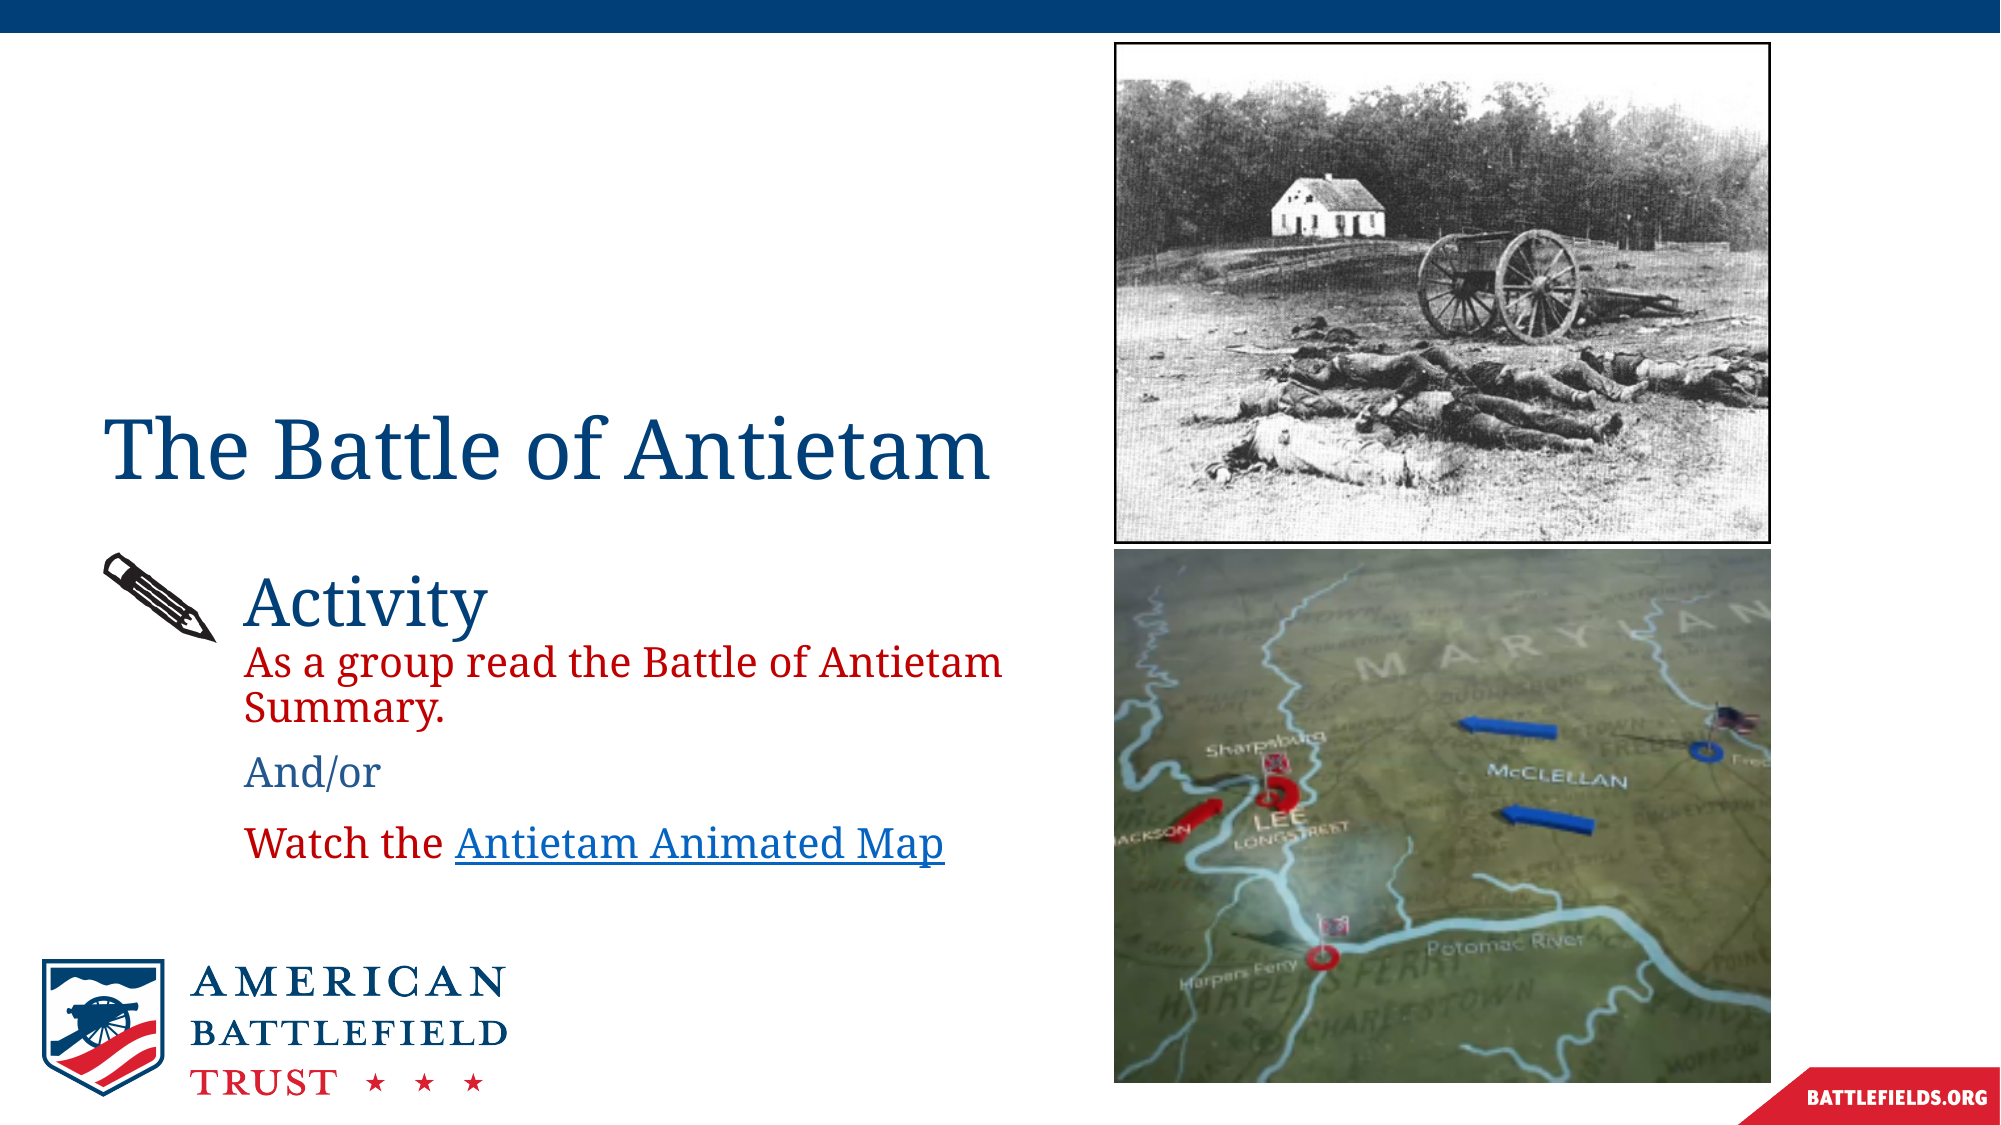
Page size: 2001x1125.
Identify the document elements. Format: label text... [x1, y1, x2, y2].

title The Battle of Antietam [0, 344, 1097, 562]
text_box Activity As a group read the Battle of Antietam Summary. And/or Watch the Antietam Animated Map [229, 561, 1025, 898]
picture [1114, 42, 1771, 544]
picture [1114, 549, 2000, 1125]
picture [89, 543, 230, 654]
picture [42, 959, 508, 1097]
